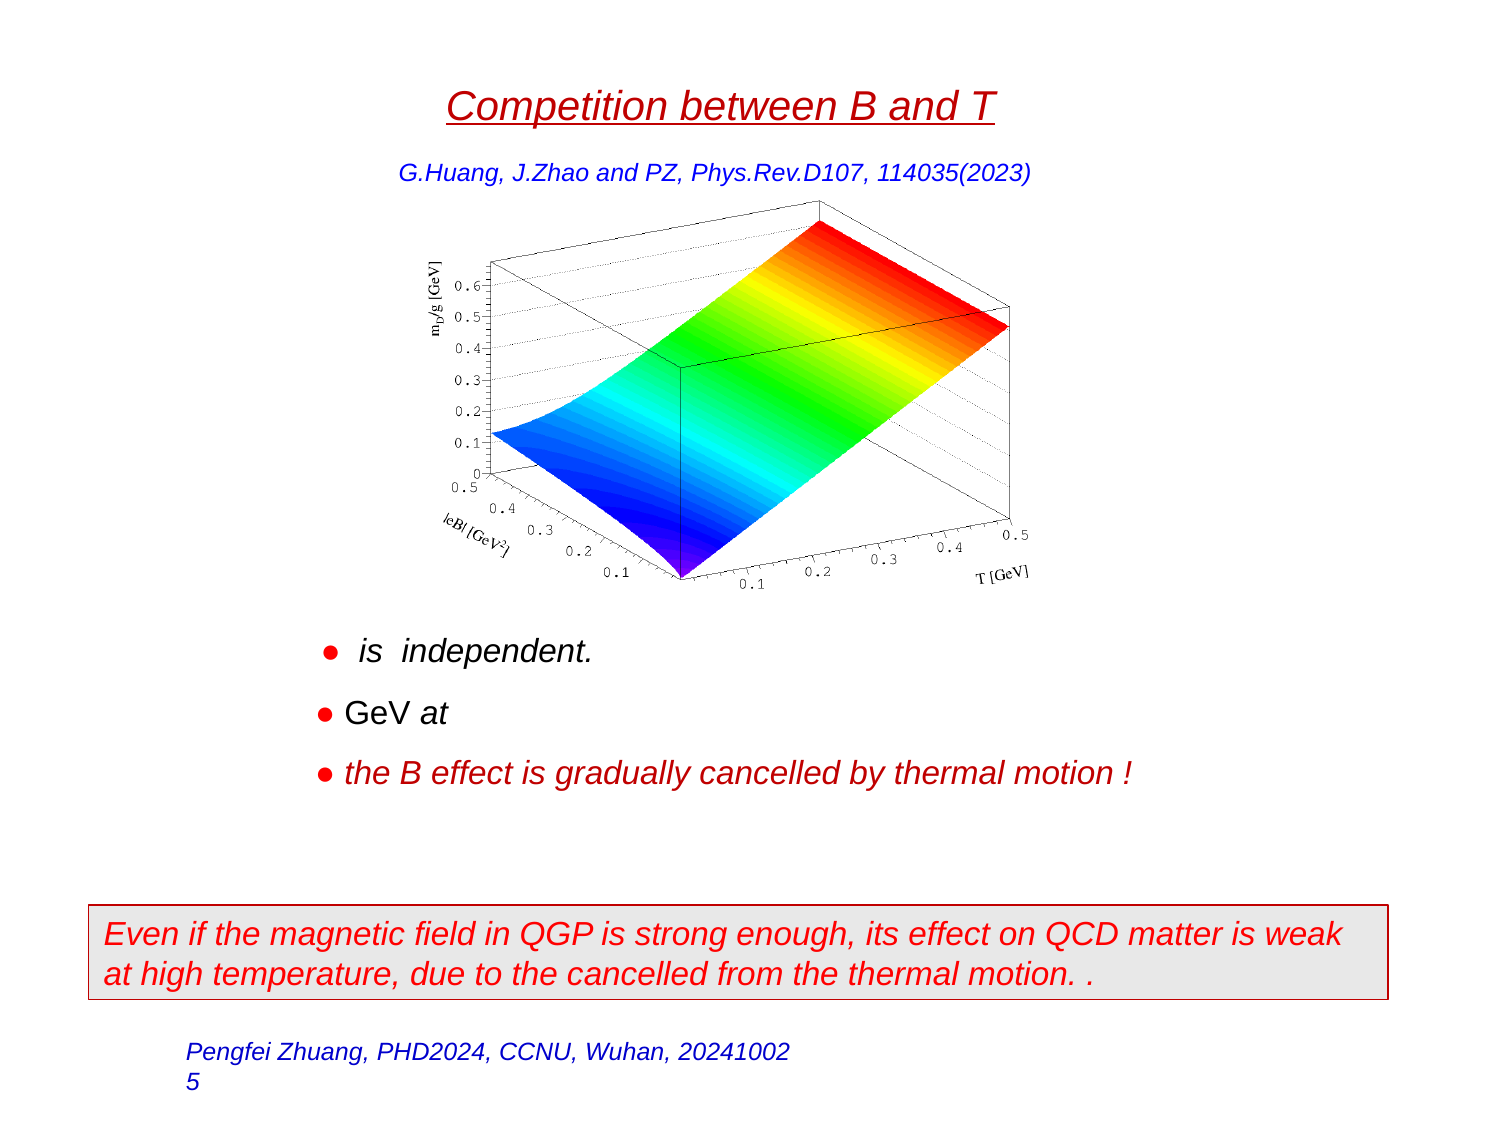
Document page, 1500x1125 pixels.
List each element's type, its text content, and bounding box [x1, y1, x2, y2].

text_box G.Huang, J.Zhao and PZ, Phys.Rev.D107, 114035(2023) [383, 149, 416, 194]
text_box Even if the magnetic field in QGP is strong enough, its effect on QCD matter is weak at high temperature, due to the cancelled from the thermal motion. . [88, 905, 1388, 1000]
text_box Pengfei Zhuang, PHD2024, CCNU, Wuhan, 20241002 5 [171, 1028, 1353, 1083]
picture [418, 148, 1081, 632]
text_box Competition between B and T [431, 71, 1022, 137]
